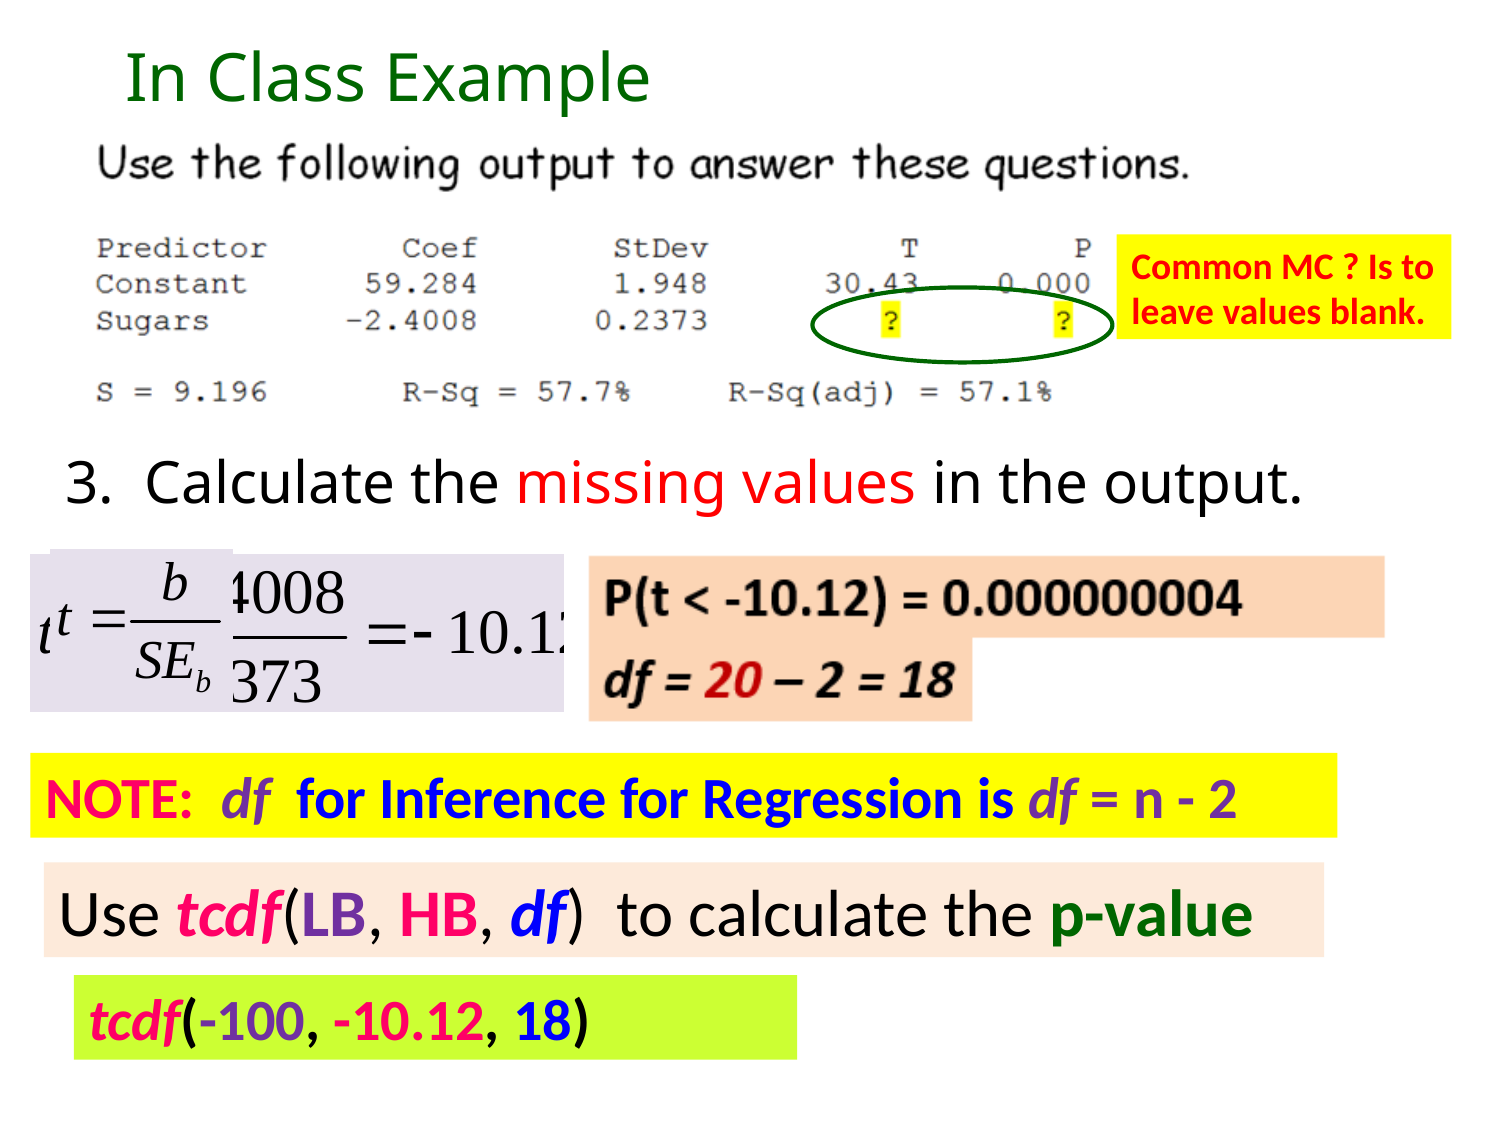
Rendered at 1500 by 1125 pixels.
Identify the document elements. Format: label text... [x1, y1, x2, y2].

picture [80, 137, 1197, 434]
text_box In Class Example [87, 35, 775, 116]
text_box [49, 548, 234, 705]
text_box 3. Calculate the missing values in the output. [51, 438, 1350, 523]
text_box Use tcdf(LB, HB, df) to calculate the p-value [43, 862, 1325, 958]
picture [562, 519, 1405, 758]
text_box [30, 553, 558, 713]
text_box NOTE: df for Inference for Regression is df = n - 2 [30, 752, 1338, 838]
text_box Common MC ? Is to leave values blank. [1202, 234, 1452, 340]
text_box tcdf(-100, -10.12, 18) [73, 975, 798, 1060]
